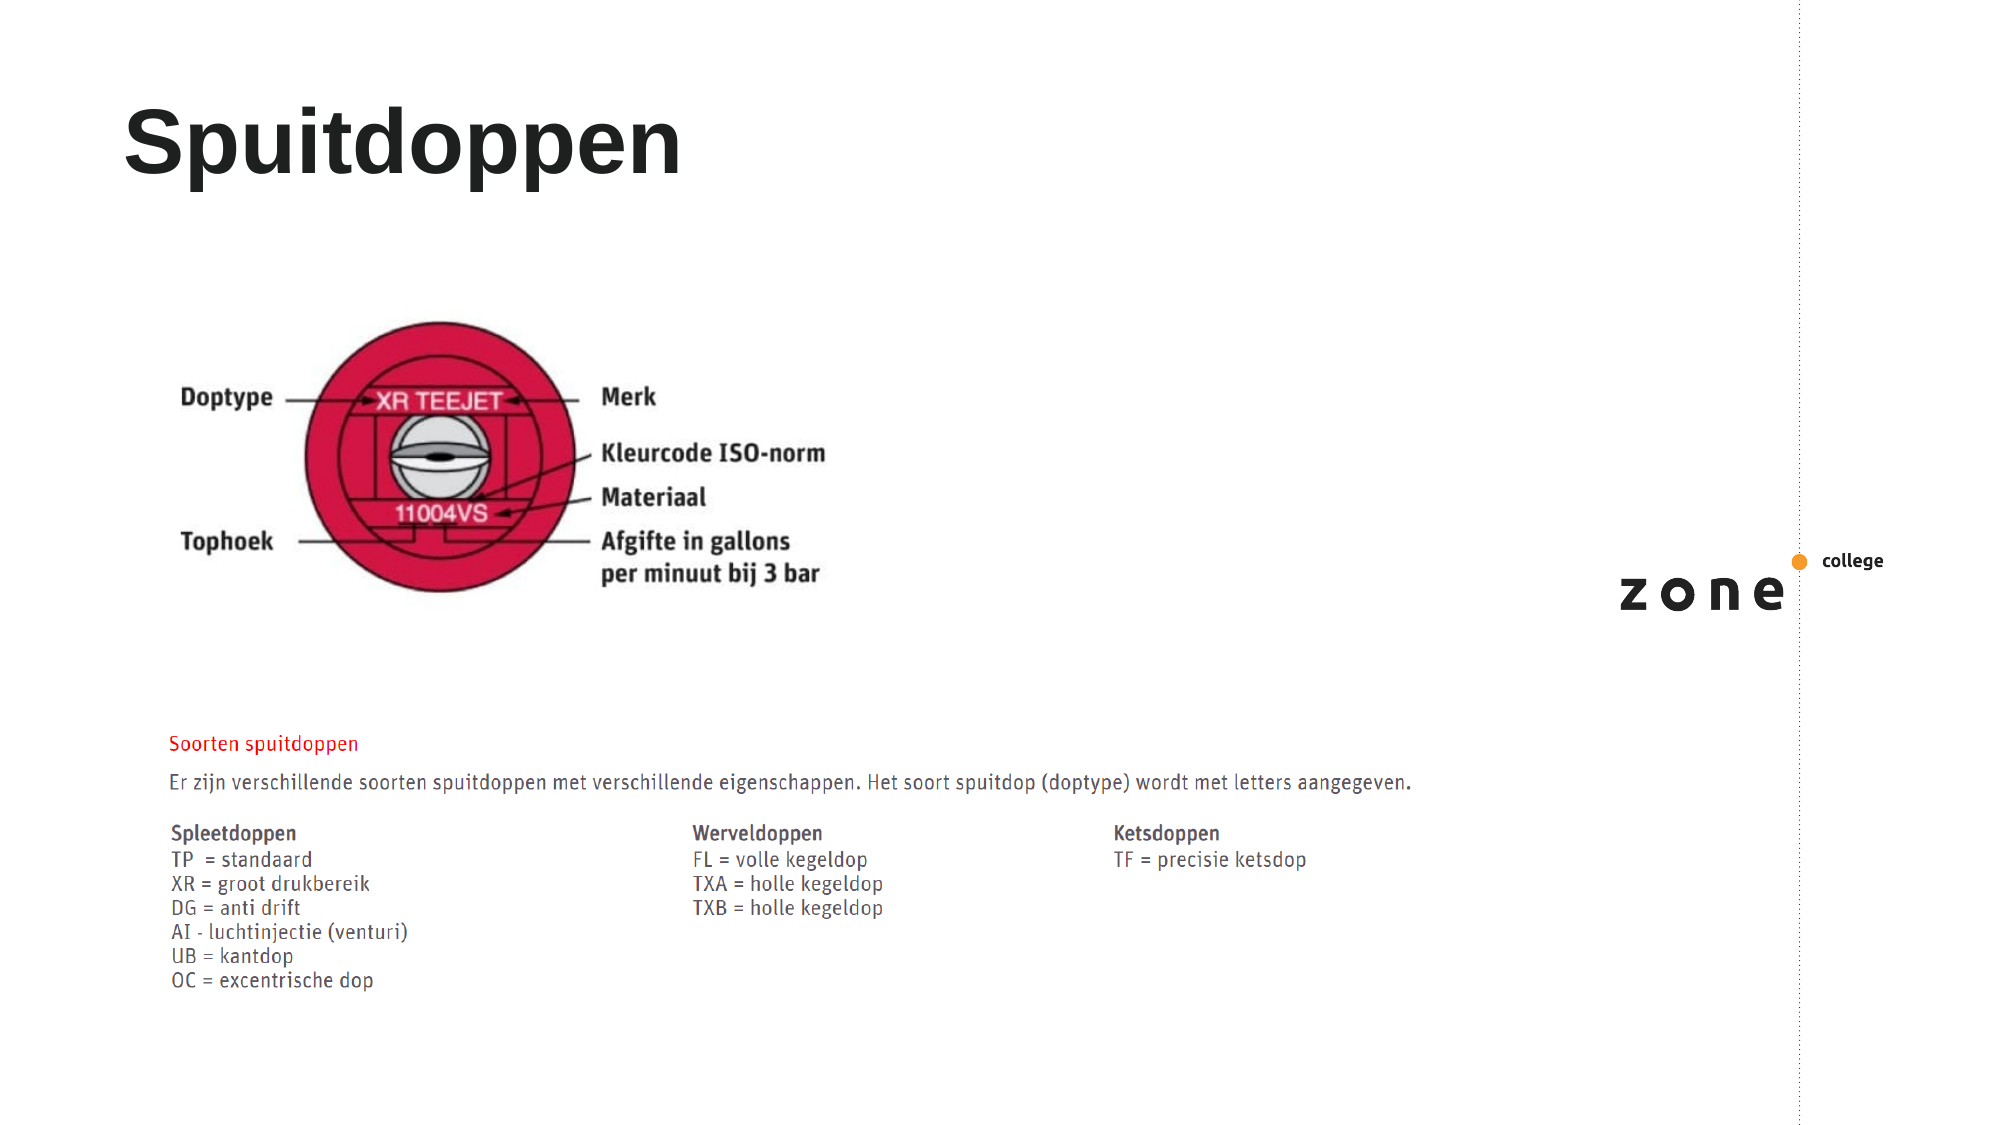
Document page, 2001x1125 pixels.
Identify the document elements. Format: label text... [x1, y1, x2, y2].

picture [1596, 0, 2001, 1125]
picture [162, 720, 1447, 1000]
title Spuitdoppen [124, 94, 1607, 272]
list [106, 308, 925, 647]
